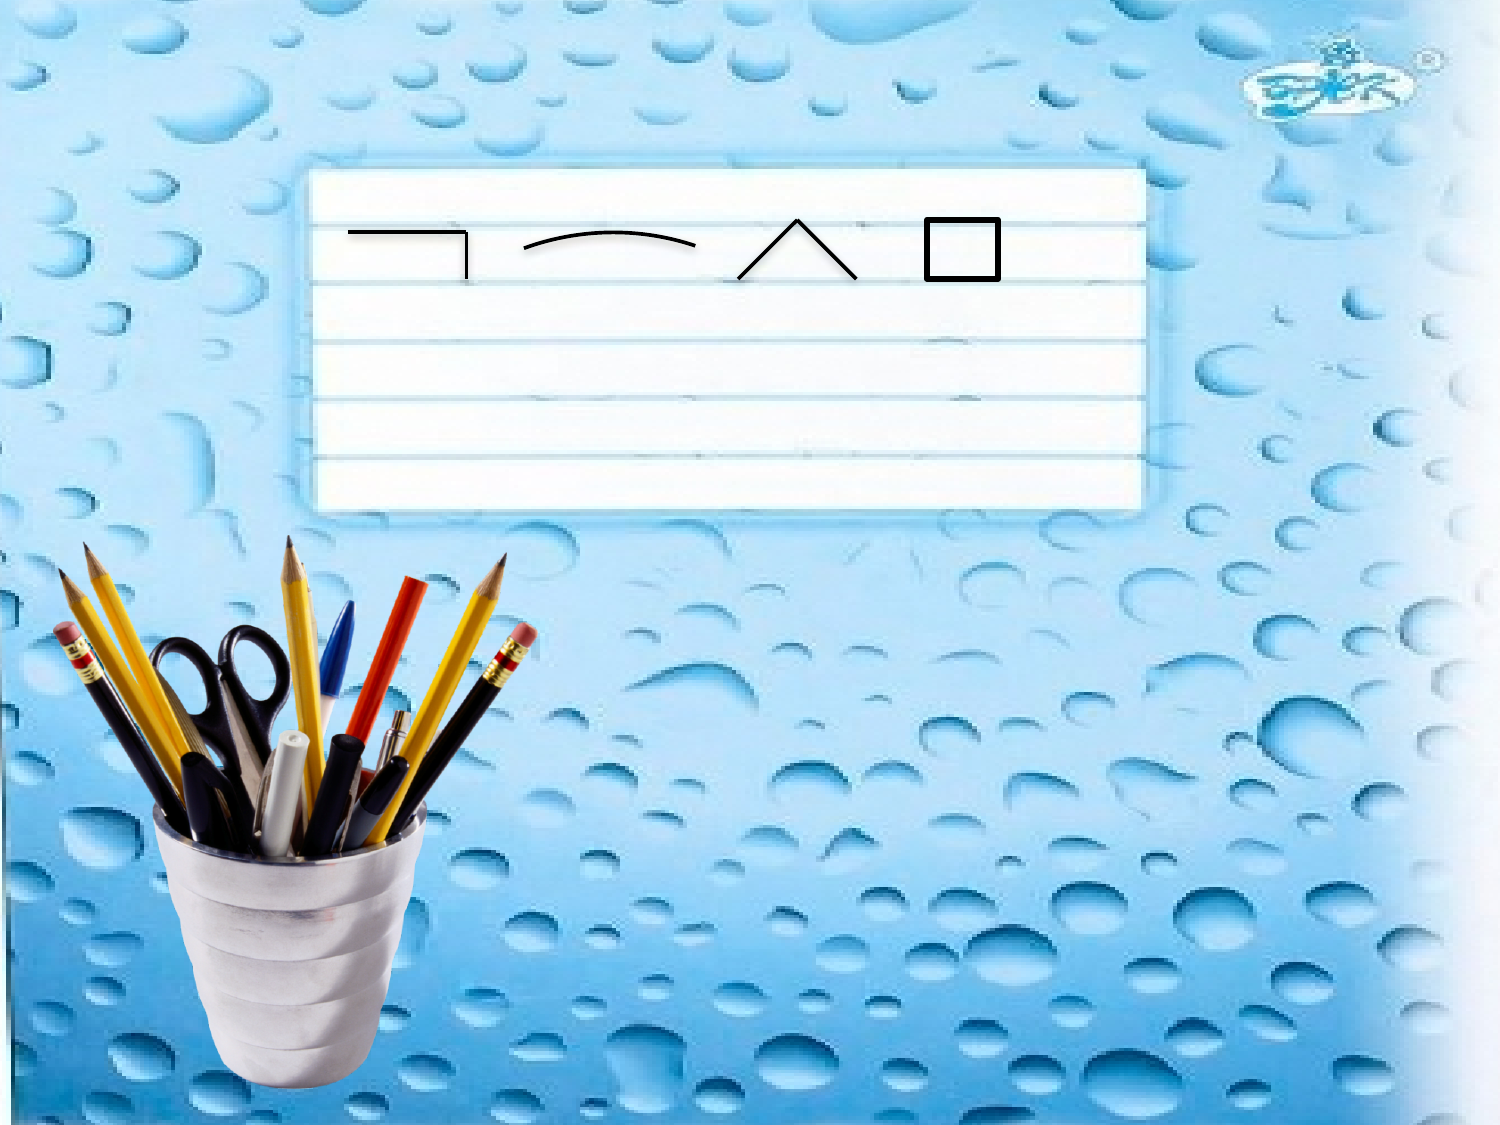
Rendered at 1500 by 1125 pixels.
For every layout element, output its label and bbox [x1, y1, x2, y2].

picture [0, 0, 1500, 1125]
text_box [796, 219, 857, 280]
text_box [737, 219, 796, 280]
